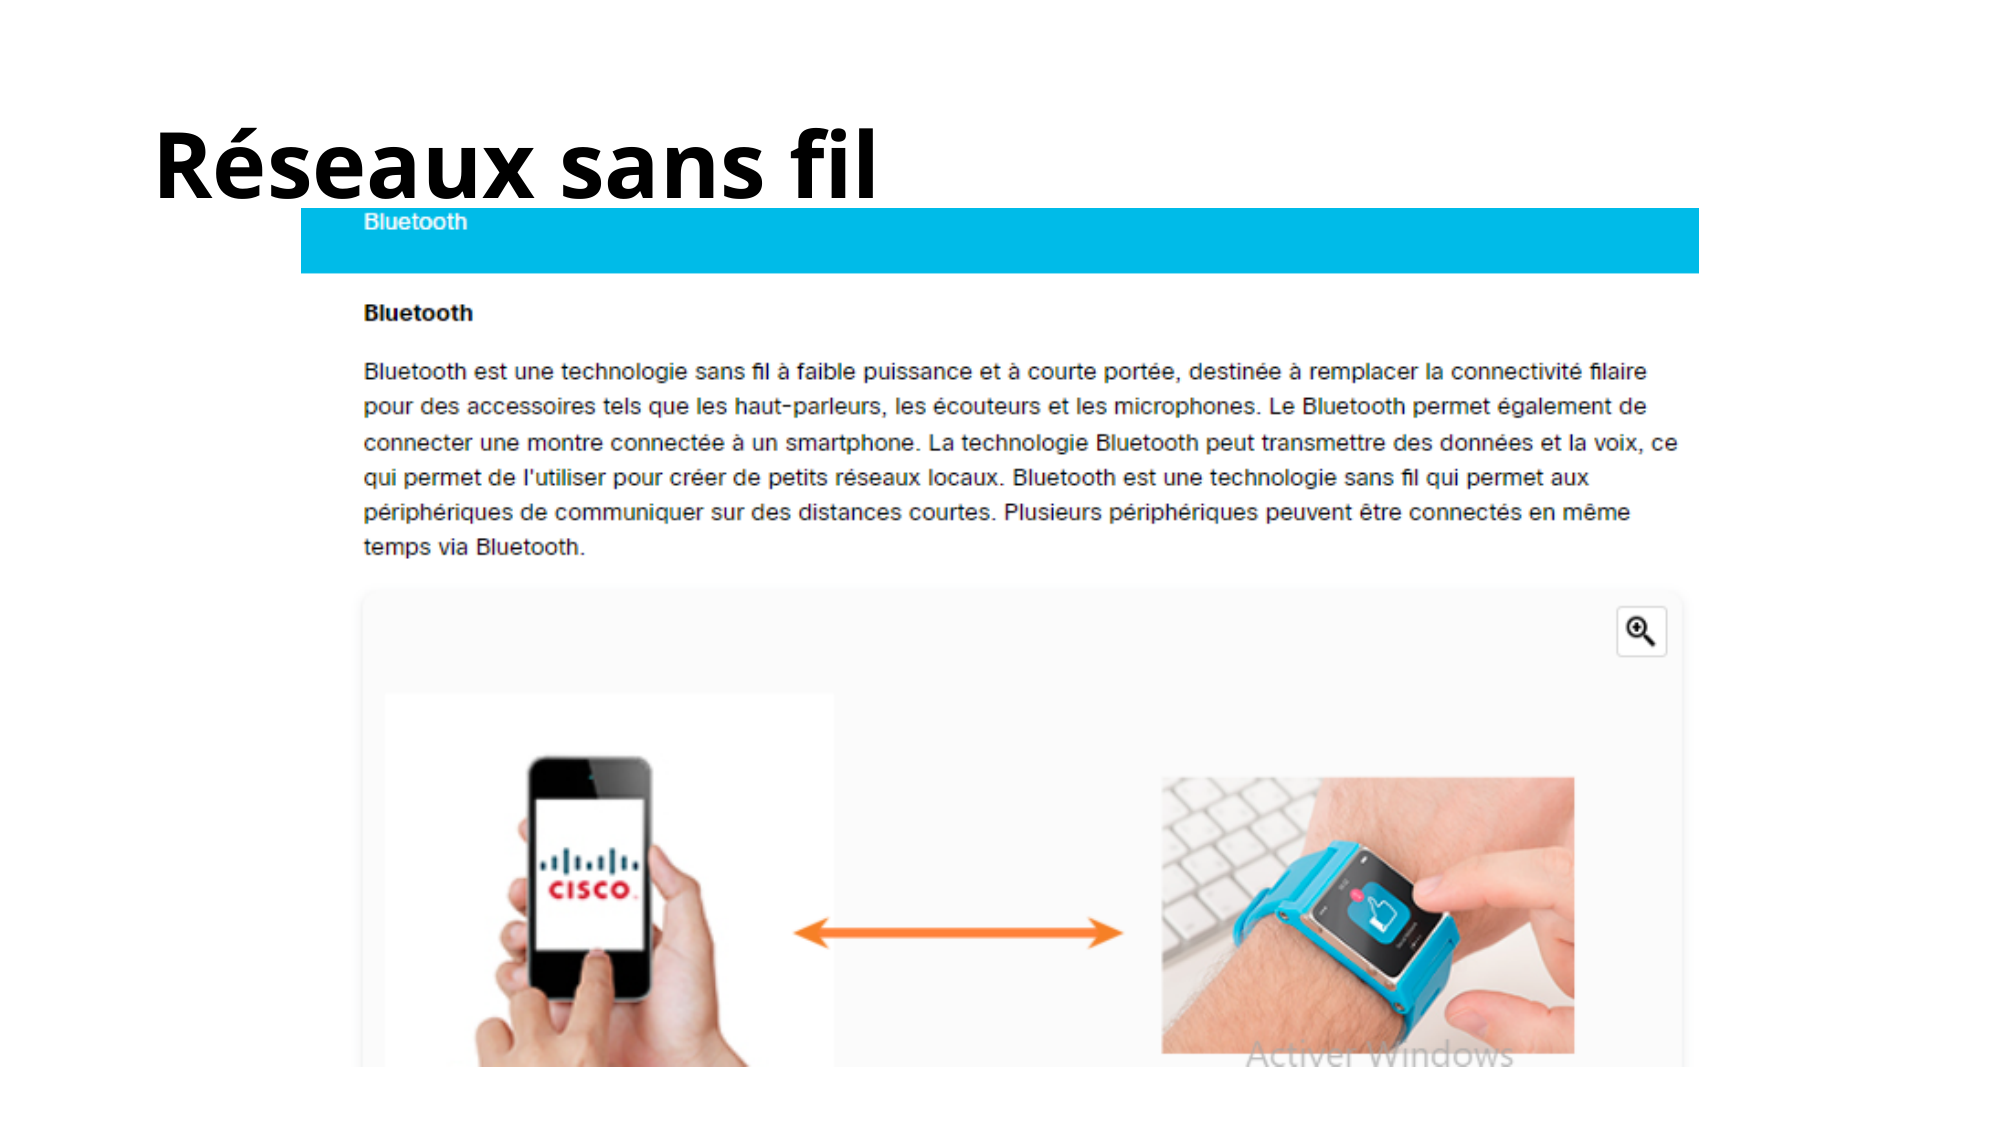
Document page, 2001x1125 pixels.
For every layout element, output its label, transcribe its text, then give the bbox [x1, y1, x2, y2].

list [301, 208, 1699, 1067]
title Réseaux sans fil [137, 59, 1863, 278]
